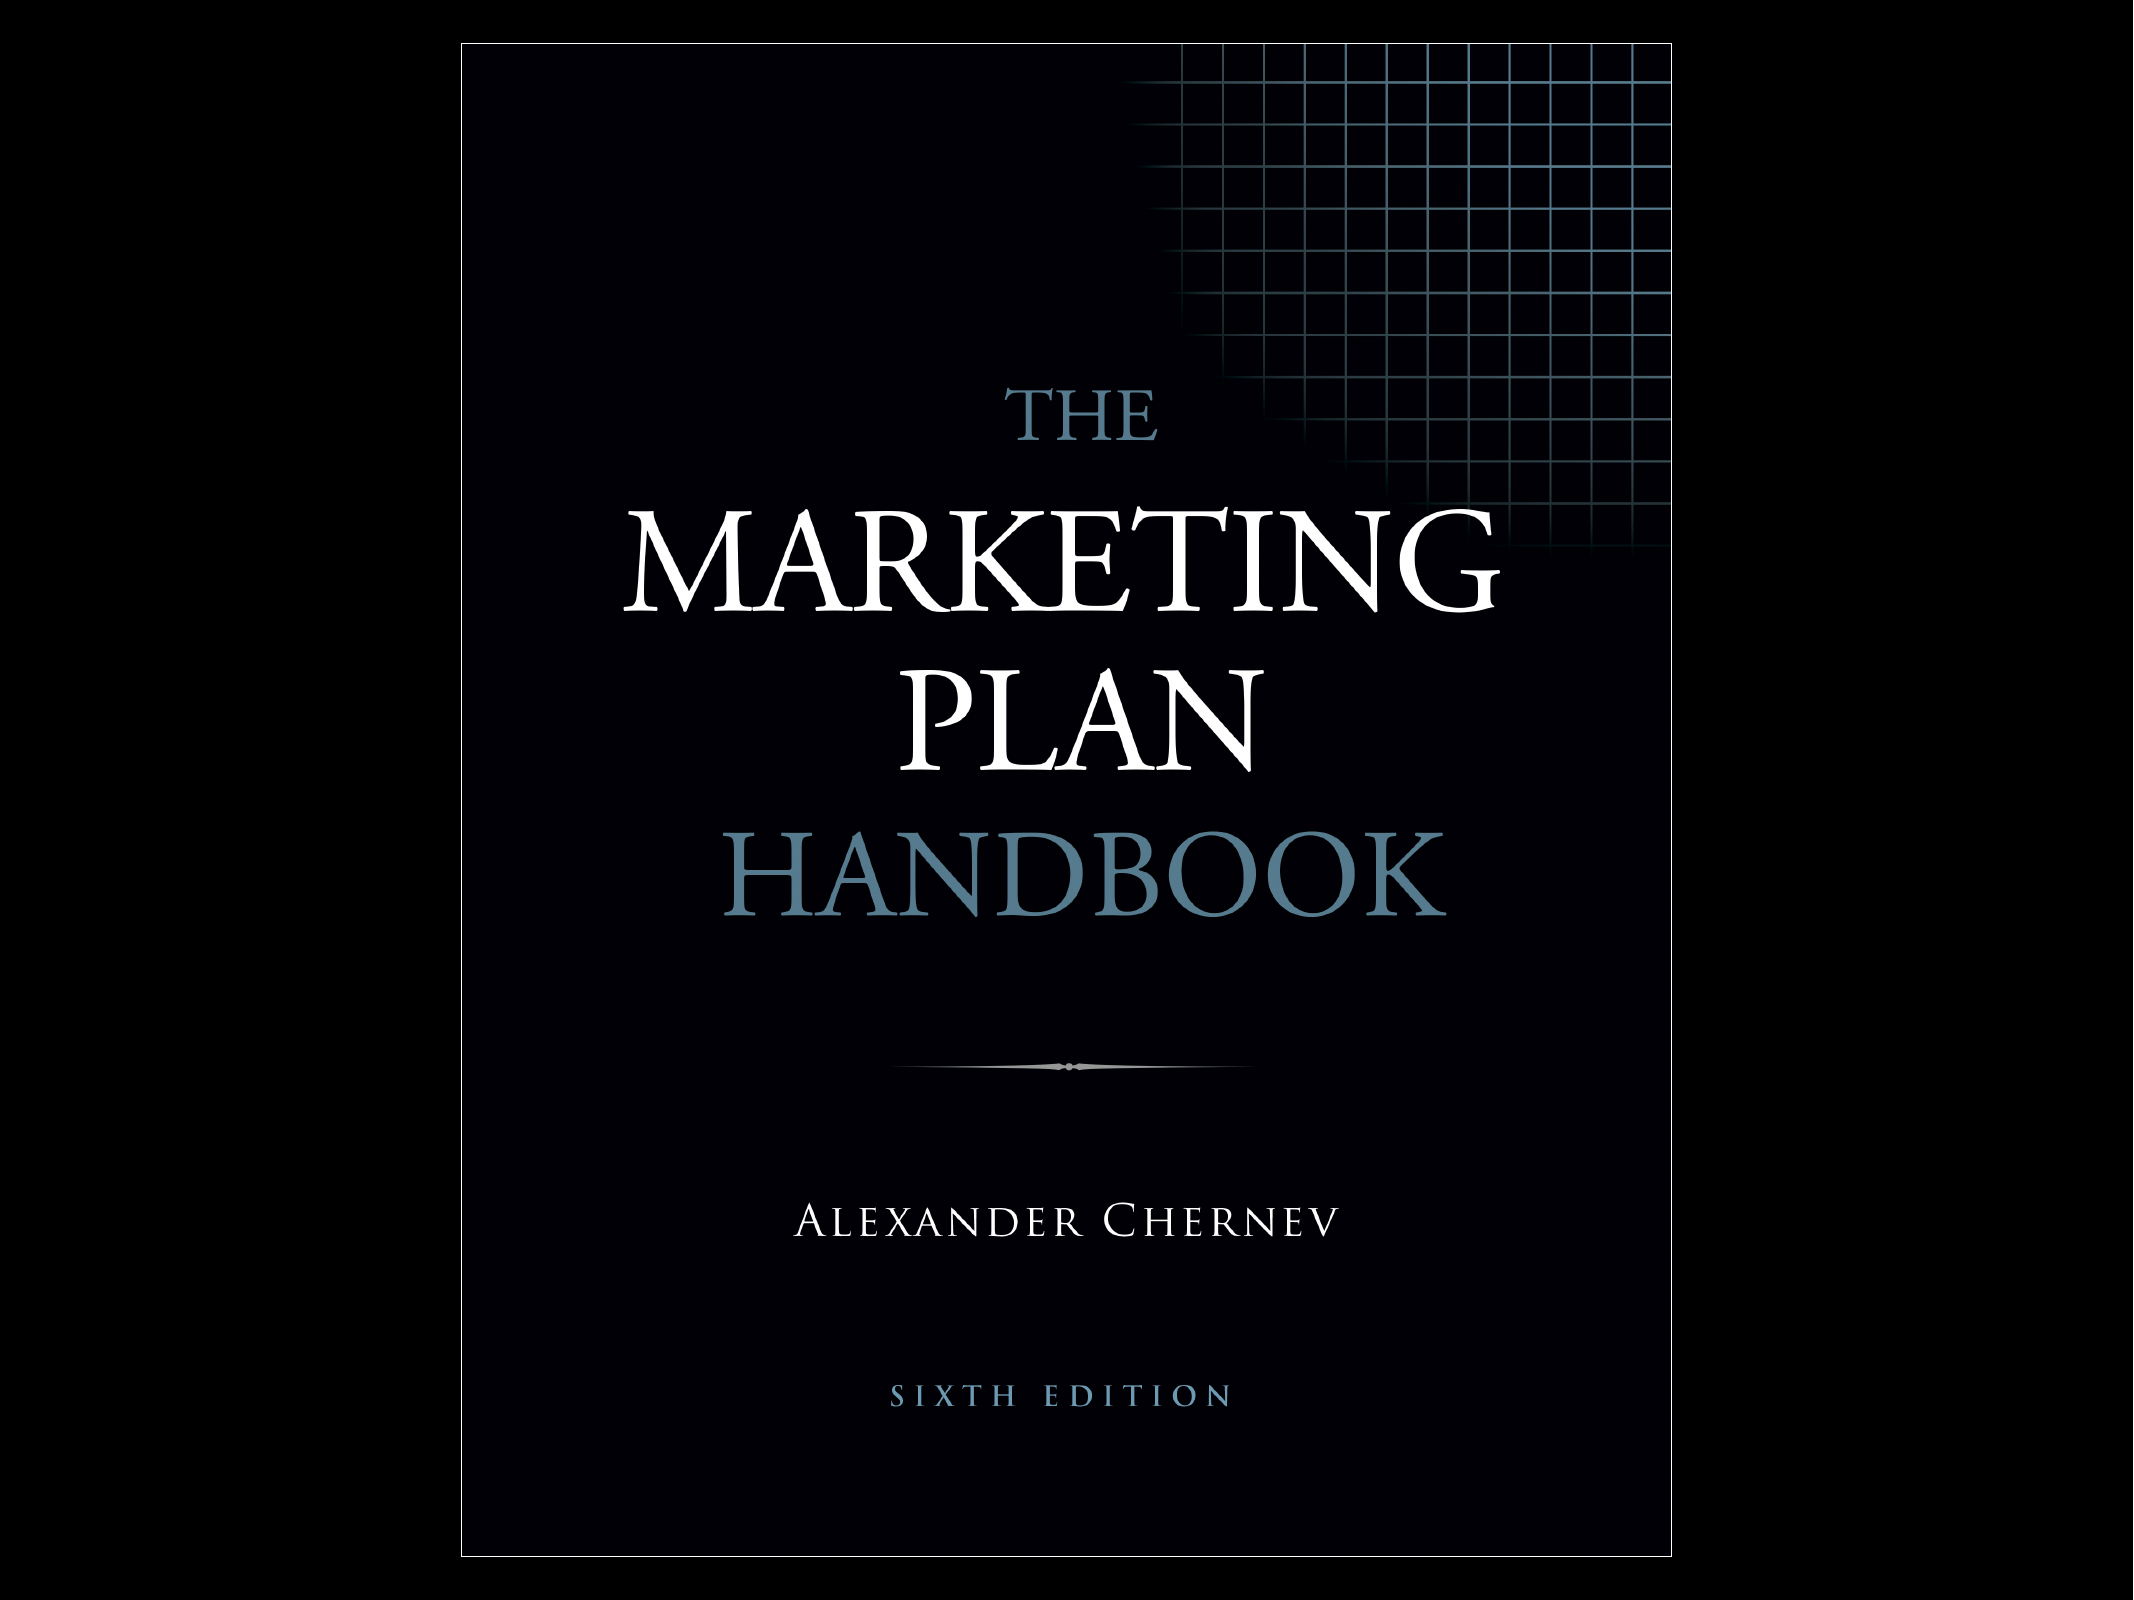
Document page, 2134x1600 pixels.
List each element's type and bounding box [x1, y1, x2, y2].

picture [461, 44, 1672, 1556]
